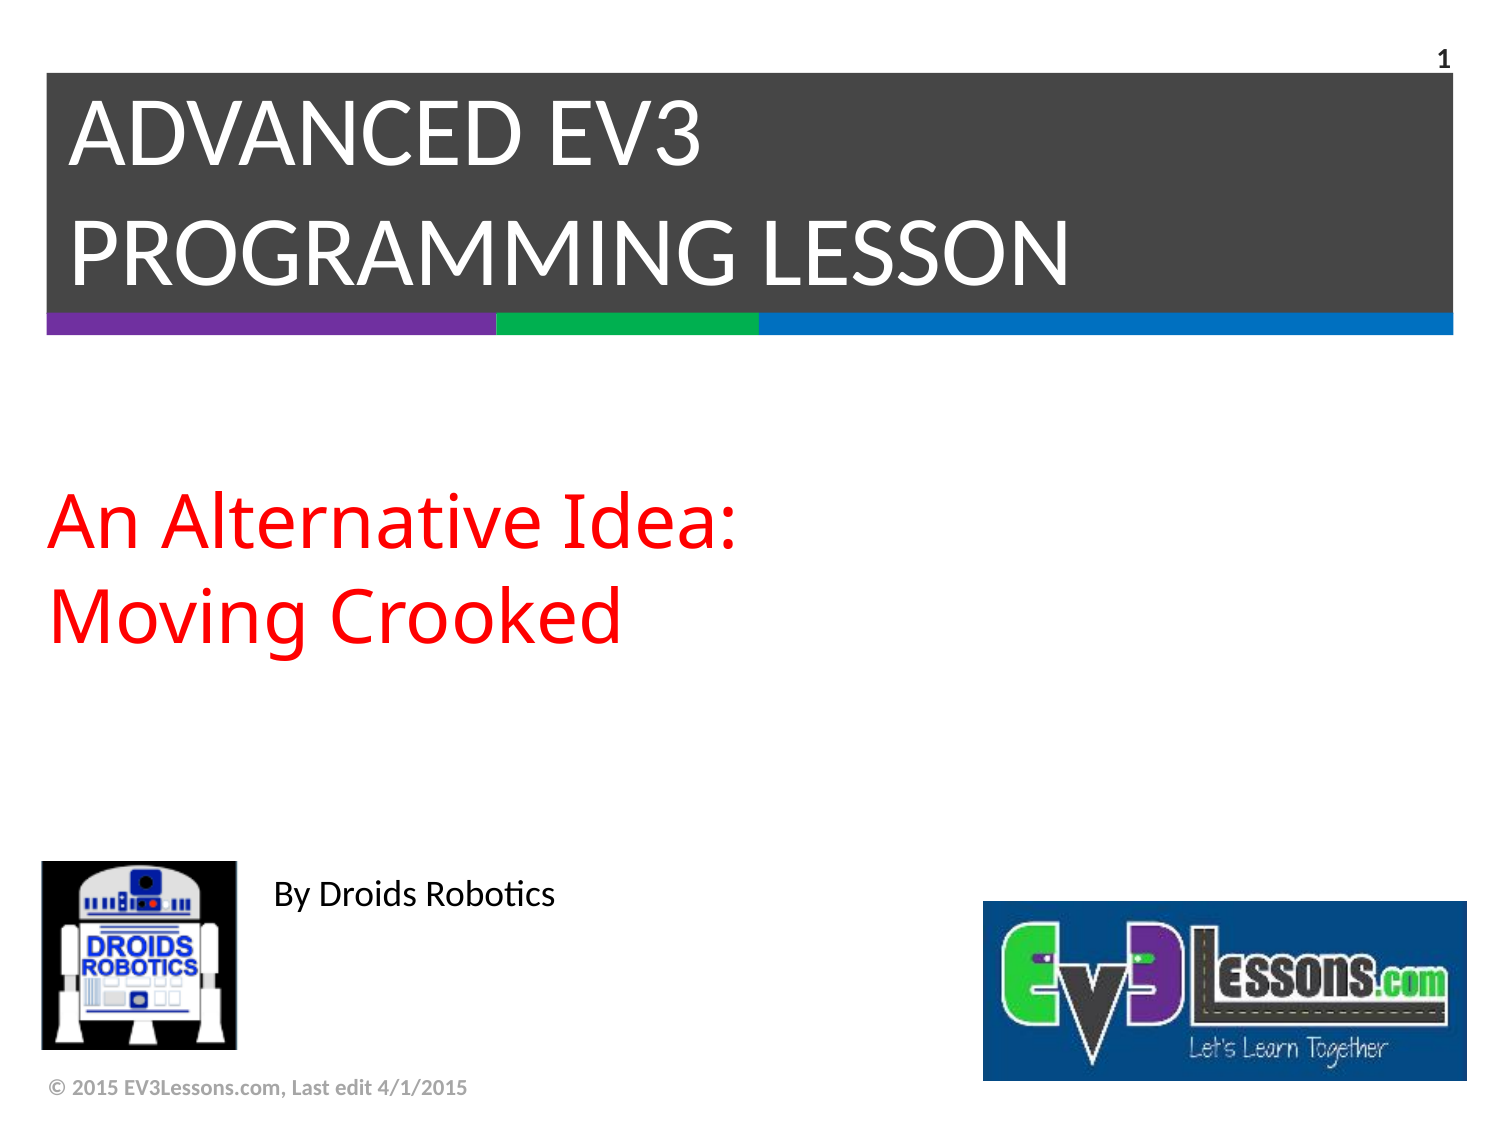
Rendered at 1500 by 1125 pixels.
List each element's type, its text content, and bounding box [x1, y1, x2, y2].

footer © 2015 EV3Lessons.com, Last edit 4/1/2015 [32, 1055, 1038, 1116]
text_box ADVANCED EV3 PROGRAMMING LESSON [53, 57, 1326, 313]
picture [40, 861, 240, 1051]
subtitle By Droids Robotics [258, 861, 874, 942]
slide_number 1 [1362, 27, 1466, 87]
title An Alternative Idea: Moving Crooked [32, 487, 1315, 667]
picture [983, 900, 1467, 1081]
